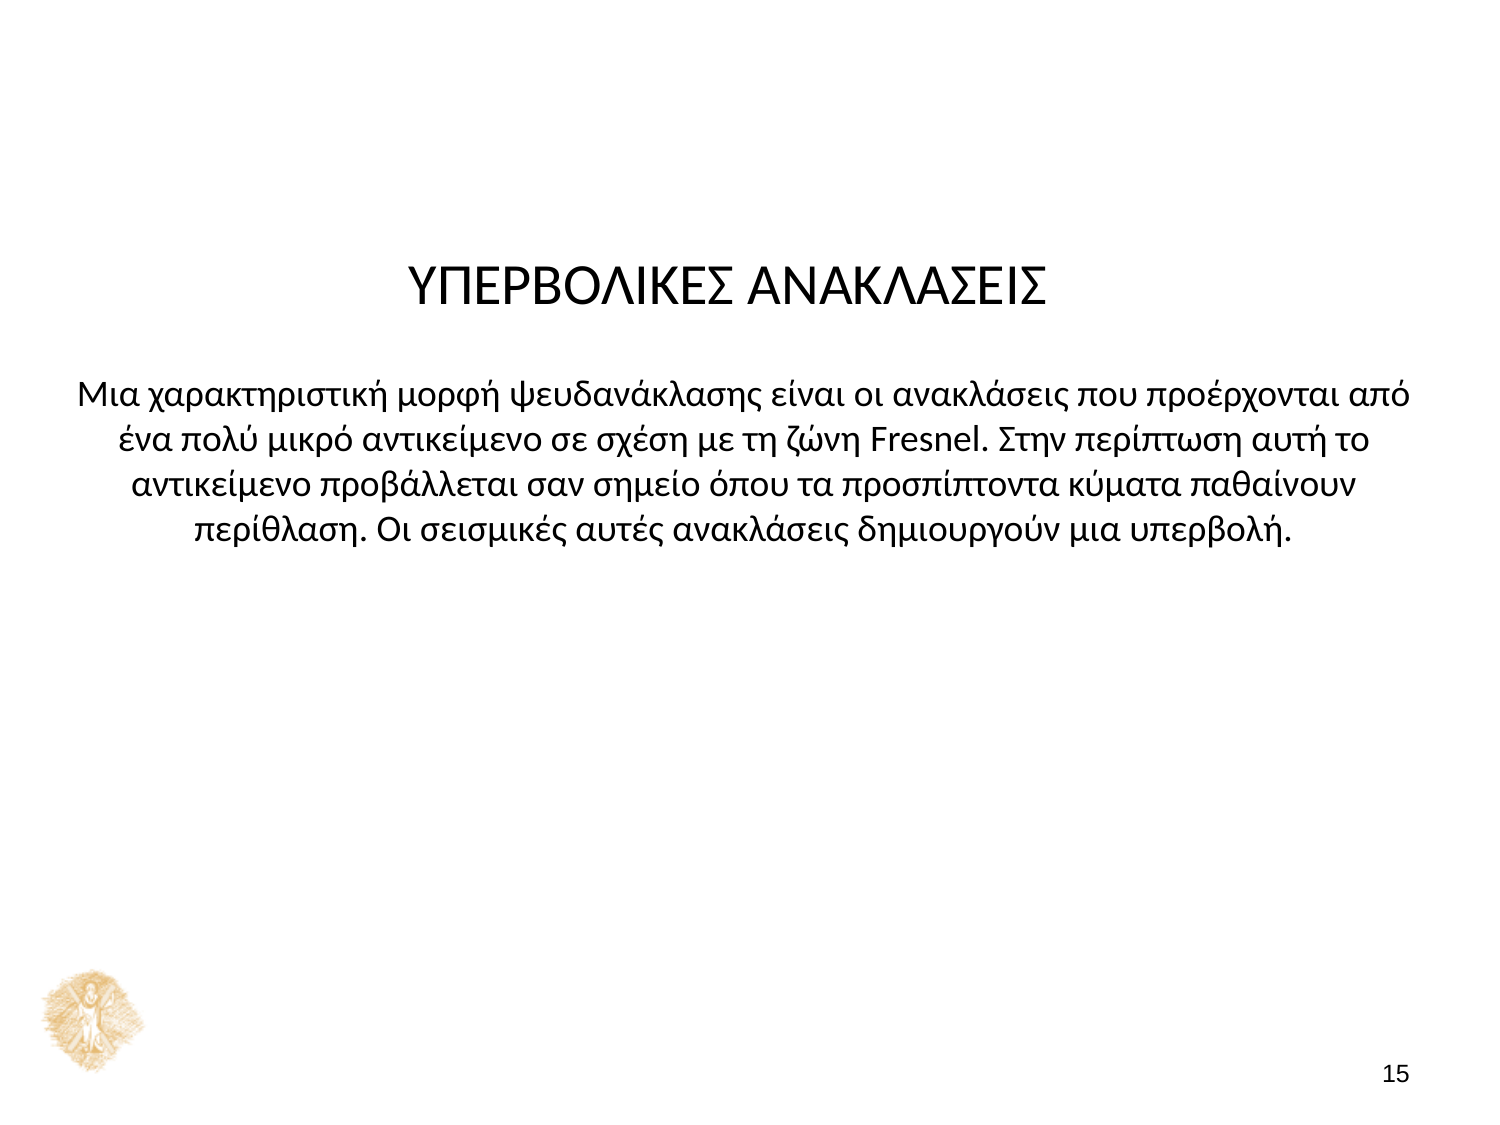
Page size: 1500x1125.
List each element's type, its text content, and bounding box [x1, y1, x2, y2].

title ΥΠΕΡΒΟΛΙΚΕΣ ΑΝΑΚΛΑΣΕΙΣ [53, 187, 1404, 361]
slide_number 15 [1074, 1042, 1425, 1103]
picture [34, 960, 155, 1077]
text_box Μια χαρακτηριστική μορφή ψευδανάκλασης είναι οι ανακλάσεις που προέρχονται από ένα πολύ μικρό αντικείμενο σε σχέση με τη ζώνη Fresnel. Στην περίπτωση αυτή το αντικείμενο προβάλλεται σαν σημείο όπου τα προσπίπτοντα κύματα παθαίνουν περίθλαση. Οι σεισμικές αυτές ανακλάσεις δημιουργούν μια υπερβολή. [53, 361, 1436, 557]
